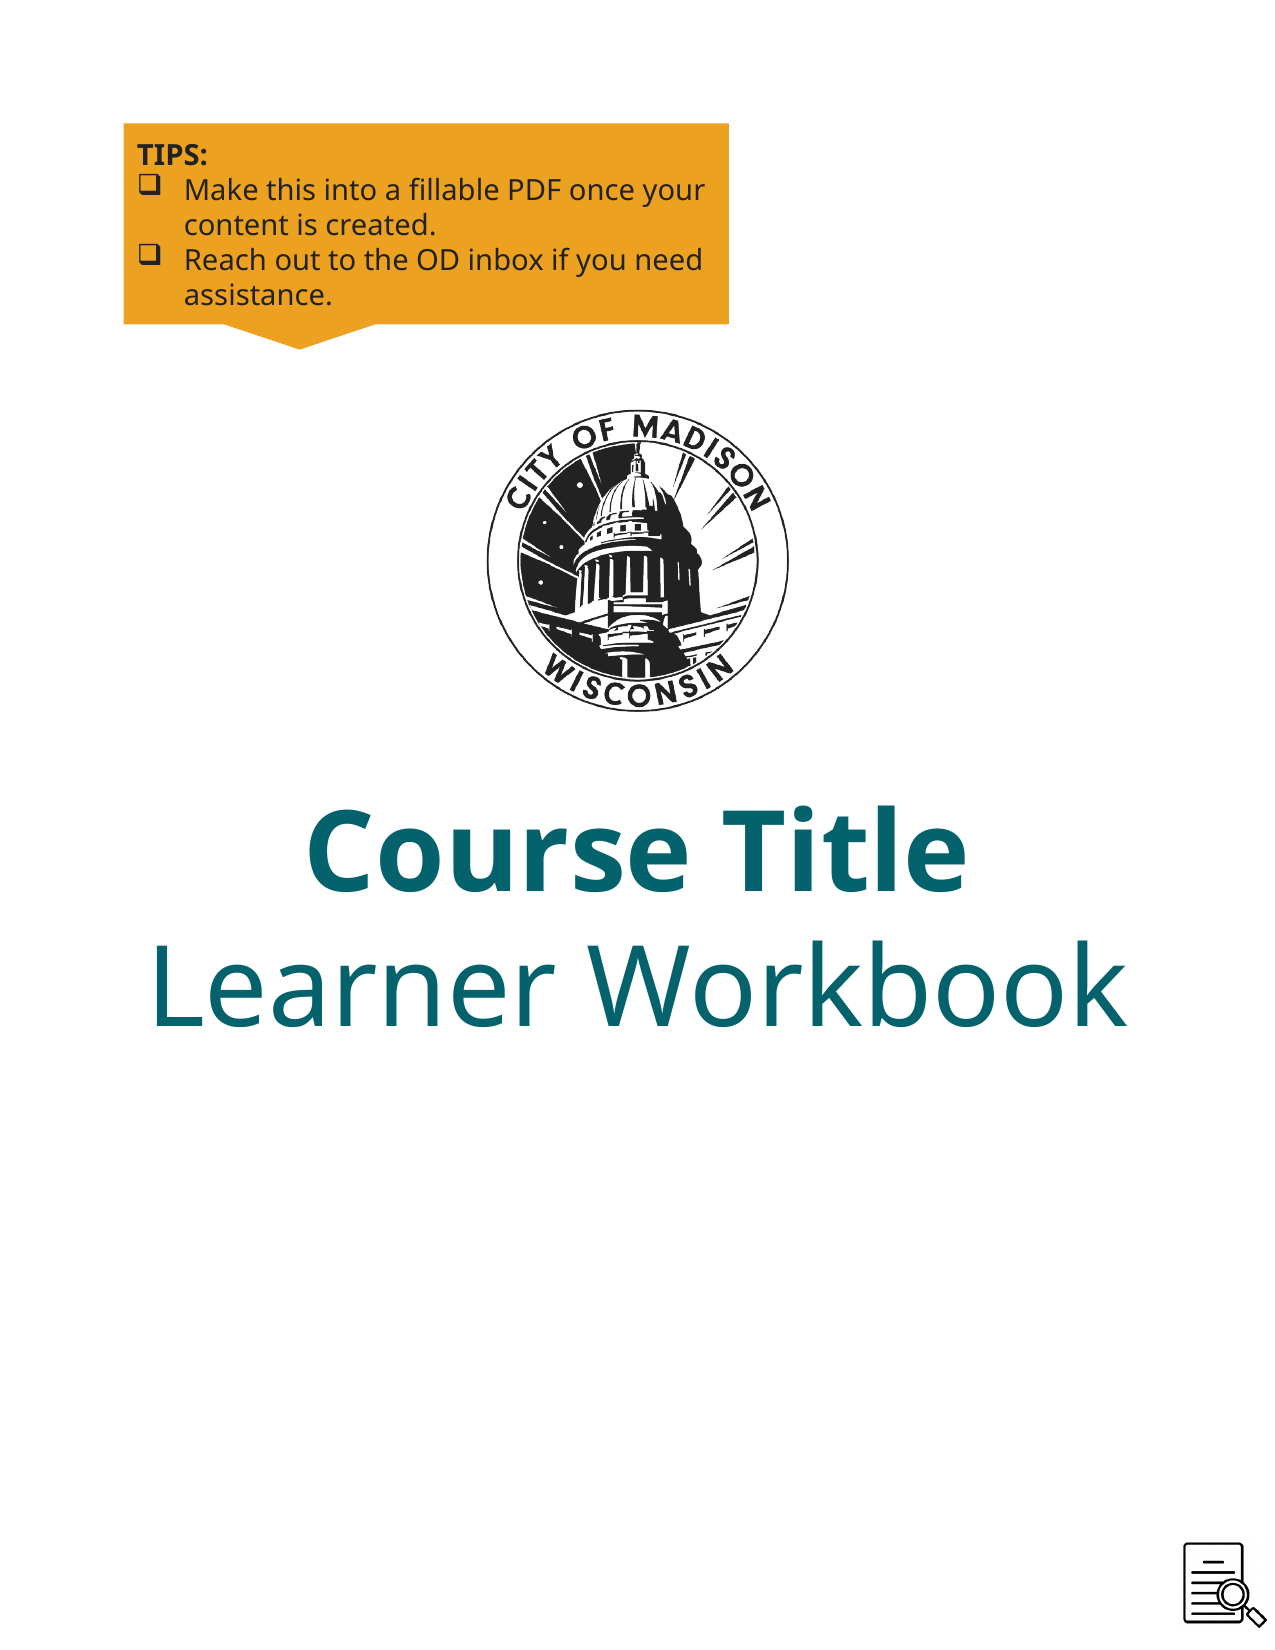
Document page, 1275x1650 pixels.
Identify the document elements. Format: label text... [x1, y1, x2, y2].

text_box TIPS: Make this into a fillable PDF once your content is created. Reach out to the OD inbox if you need assistance. [120, 120, 733, 354]
text_box Course Title Learner Workbook [87, 771, 1188, 1057]
picture [1175, 1535, 1275, 1635]
picture [426, 349, 849, 772]
